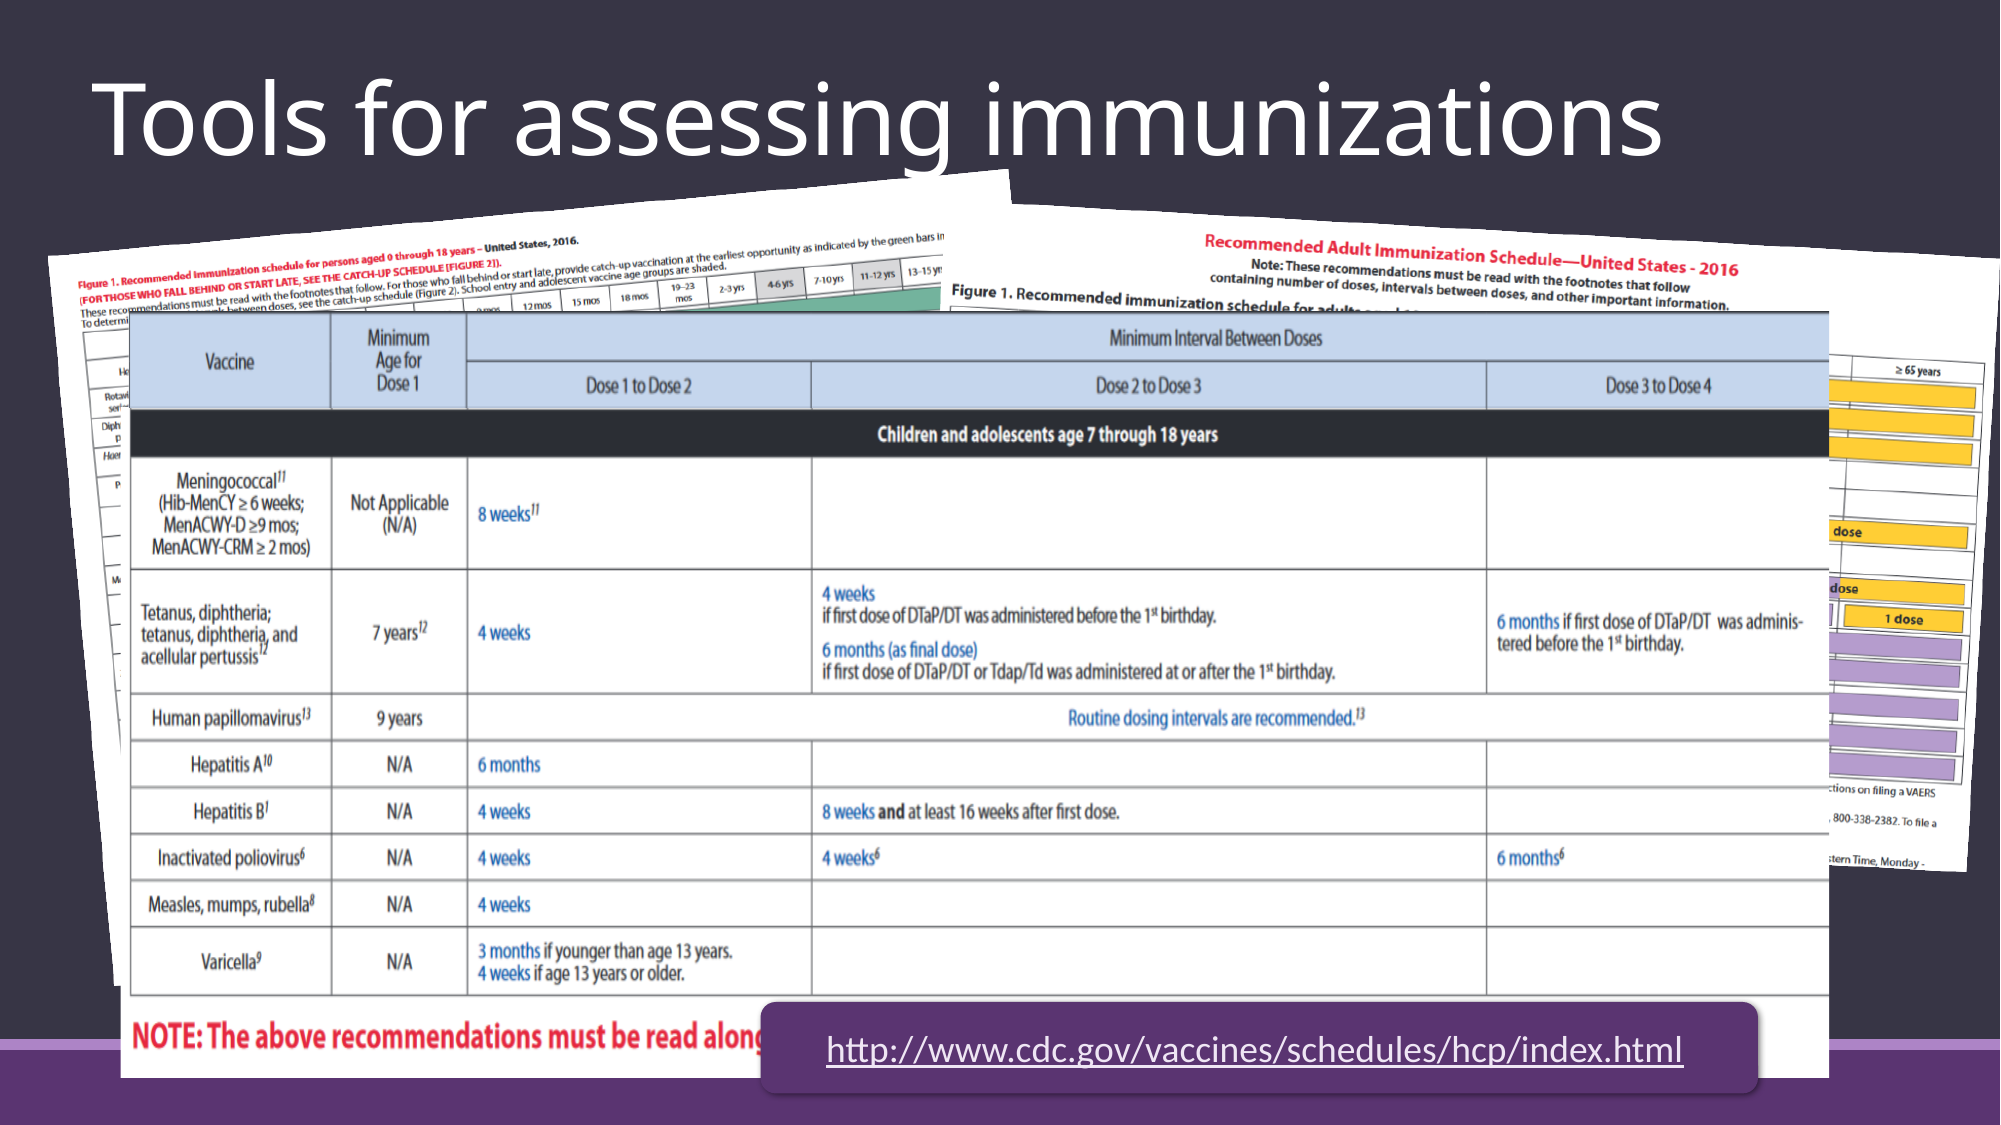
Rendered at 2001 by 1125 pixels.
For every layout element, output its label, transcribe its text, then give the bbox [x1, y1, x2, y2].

picture [78, 210, 1985, 945]
text_box http://www.cdc.gov/vaccines/schedules/hcp/index.html [764, 1088, 1755, 1094]
title Tools for assessing immunizations [76, 21, 1727, 184]
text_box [120, 311, 1830, 1078]
